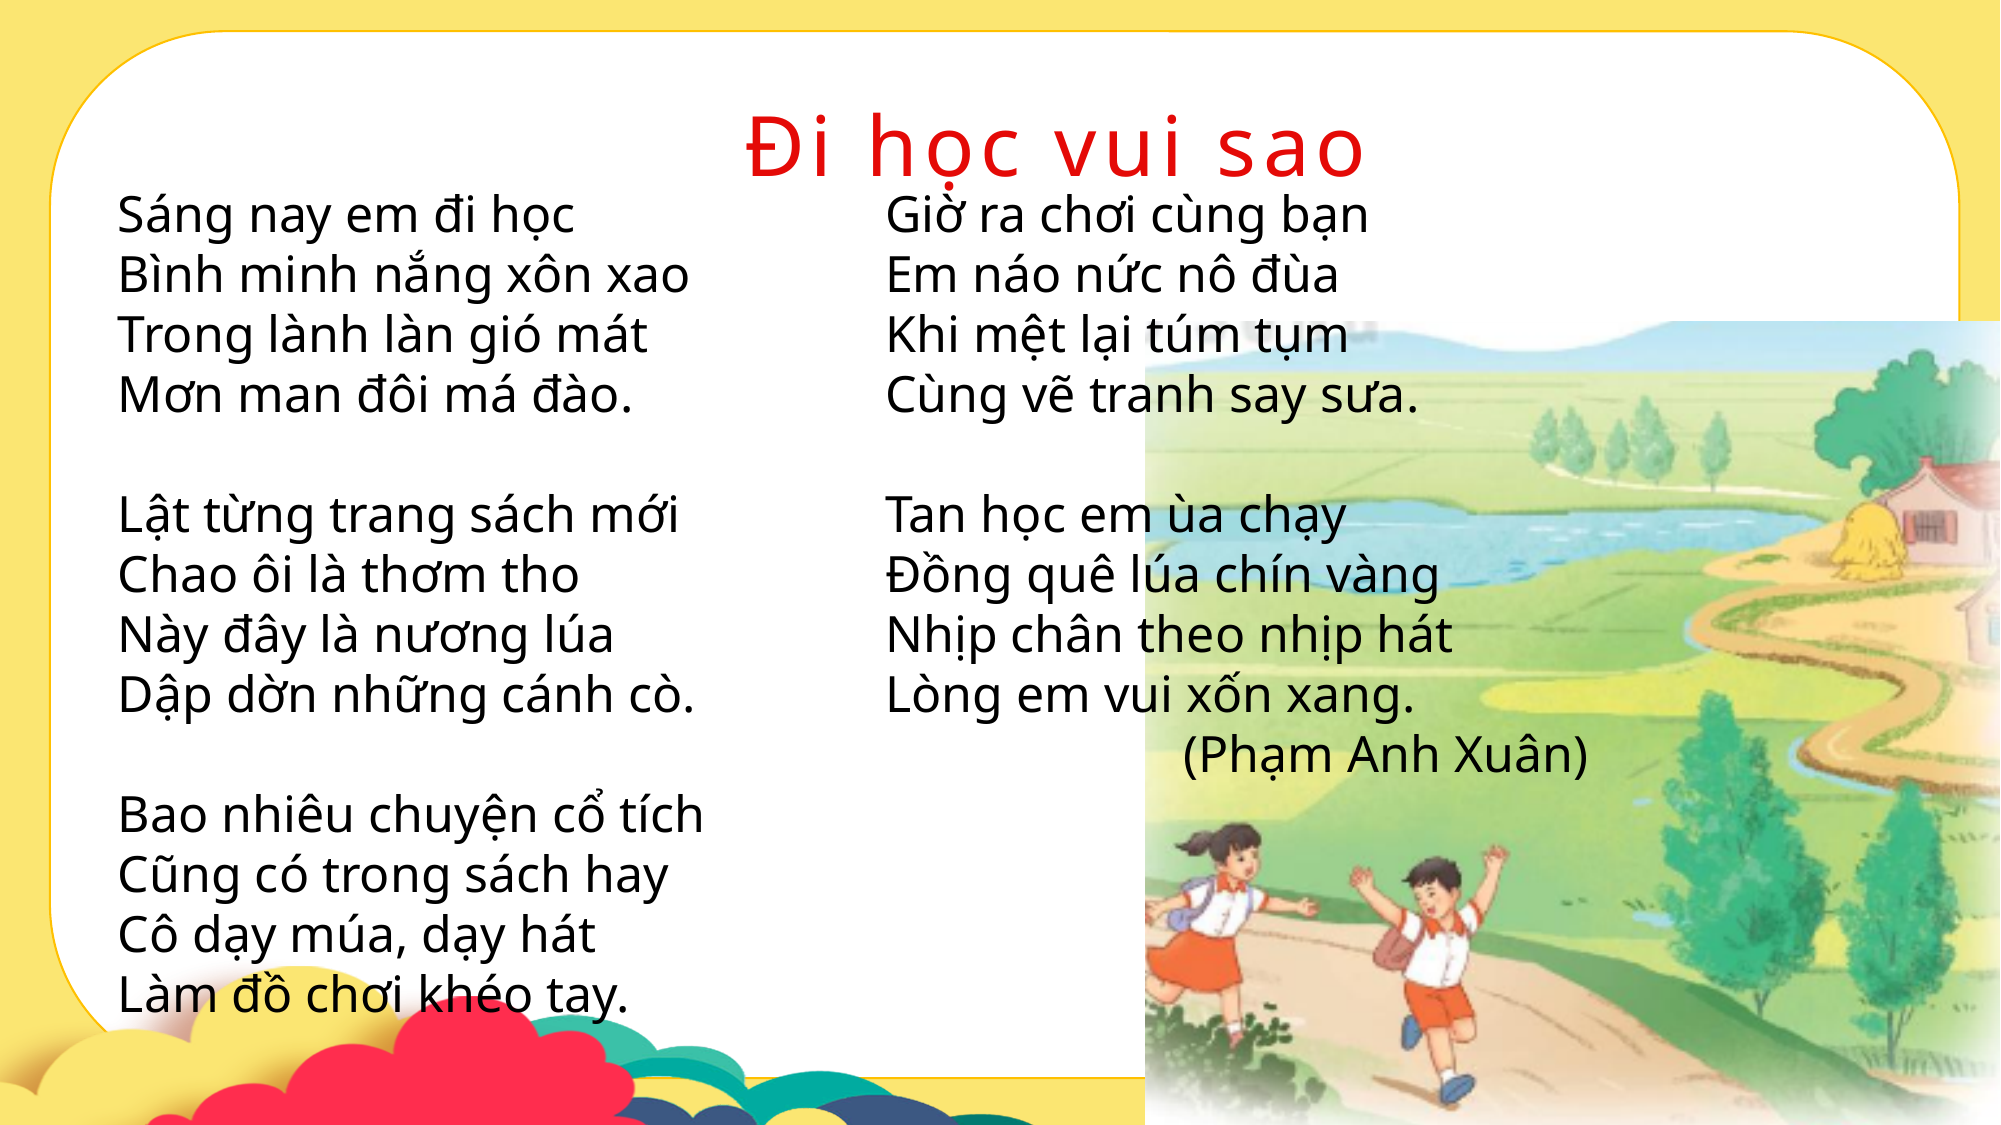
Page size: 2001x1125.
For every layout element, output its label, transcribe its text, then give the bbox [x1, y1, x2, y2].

text_box Sáng nay em đi học Bình minh nắng xôn xao Trong lành làn gió mát Mơn man đôi má đào. Lật từng trang sách mới Chao ôi là thơm tho Này đây là nương lúa Dập dờn những cánh cò. Bao nhiêu chuyện cổ tích Cũng có trong sách hay Cô dạy múa, dạy hát Làm đồ chơi khéo tay. [103, 175, 855, 959]
text_box Đi học vui sao [532, 36, 1579, 201]
text_box Giờ ra chơi cùng bạn Em náo nức nô đùa Khi mệt lại túm tụm Cùng vẽ tranh say sưa. Tan học em ùa chạy Đồng quê lúa chín vàng Nhịp chân theo nhịp hát Lòng em vui xốn xang. (Phạm Anh Xuân) [870, 175, 1604, 790]
picture [0, 321, 2000, 1125]
